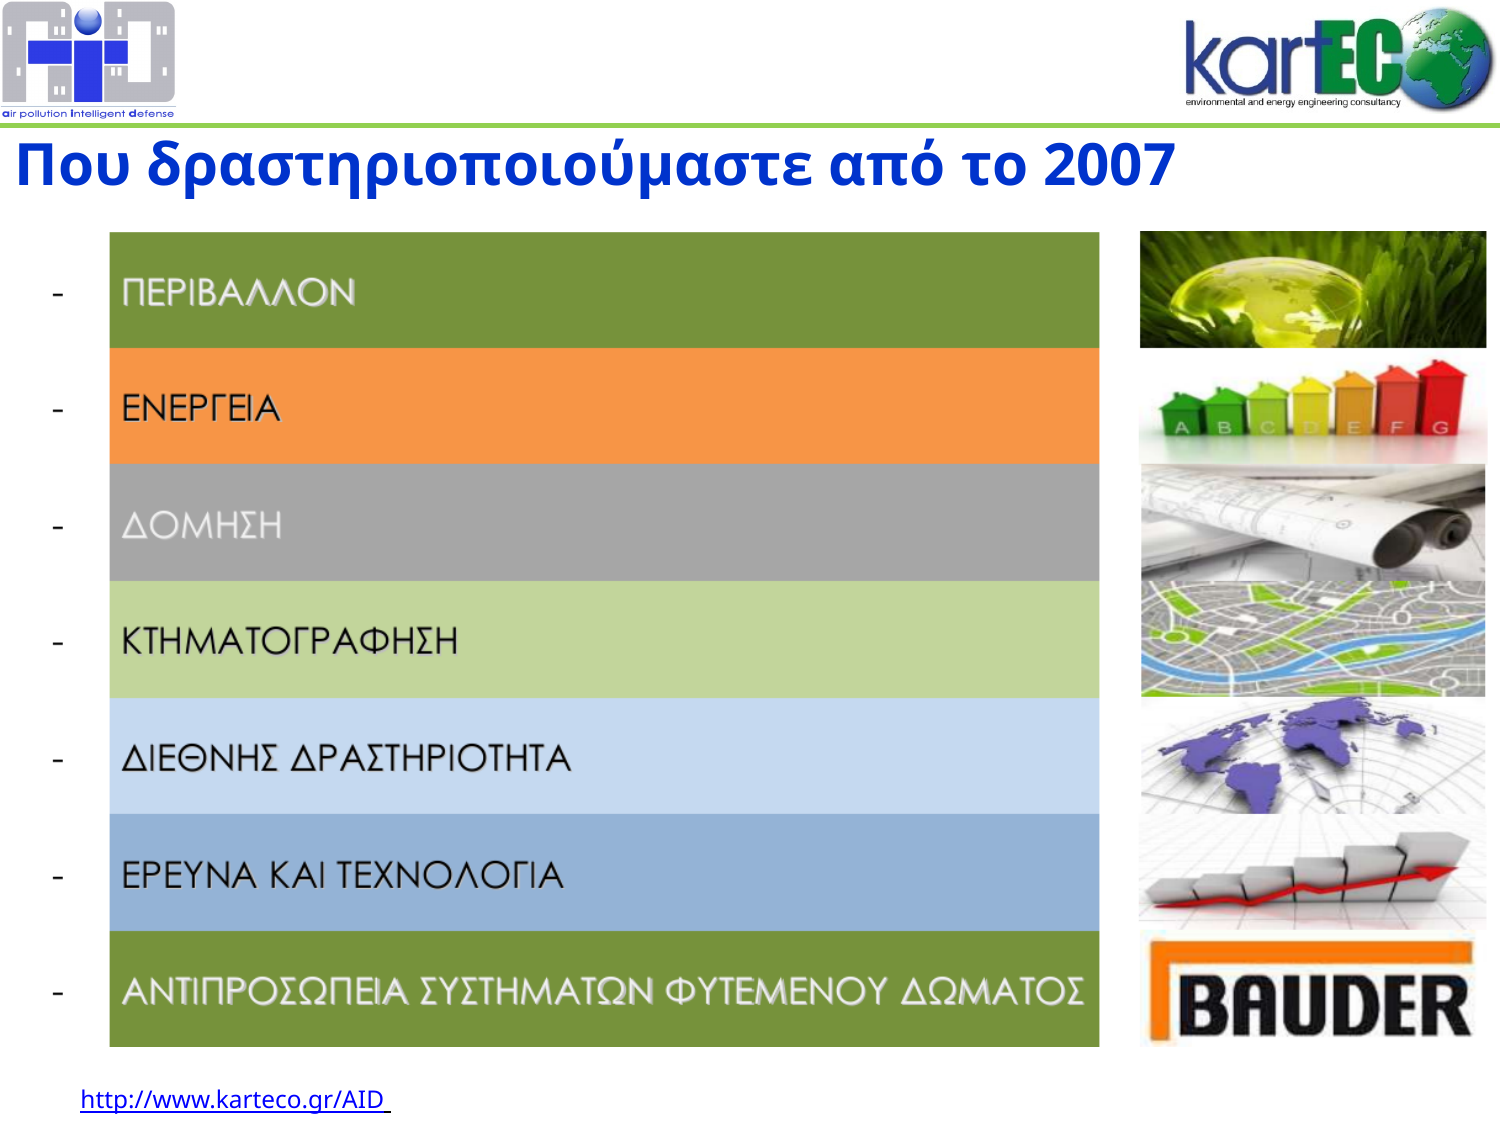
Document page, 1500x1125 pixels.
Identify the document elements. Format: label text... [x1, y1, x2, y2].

picture [0, 0, 177, 123]
picture [5, 231, 1489, 1047]
text_box Που δραστηριοποιούμαστε από το 2007 [0, 133, 1350, 192]
picture [1179, 0, 1500, 114]
